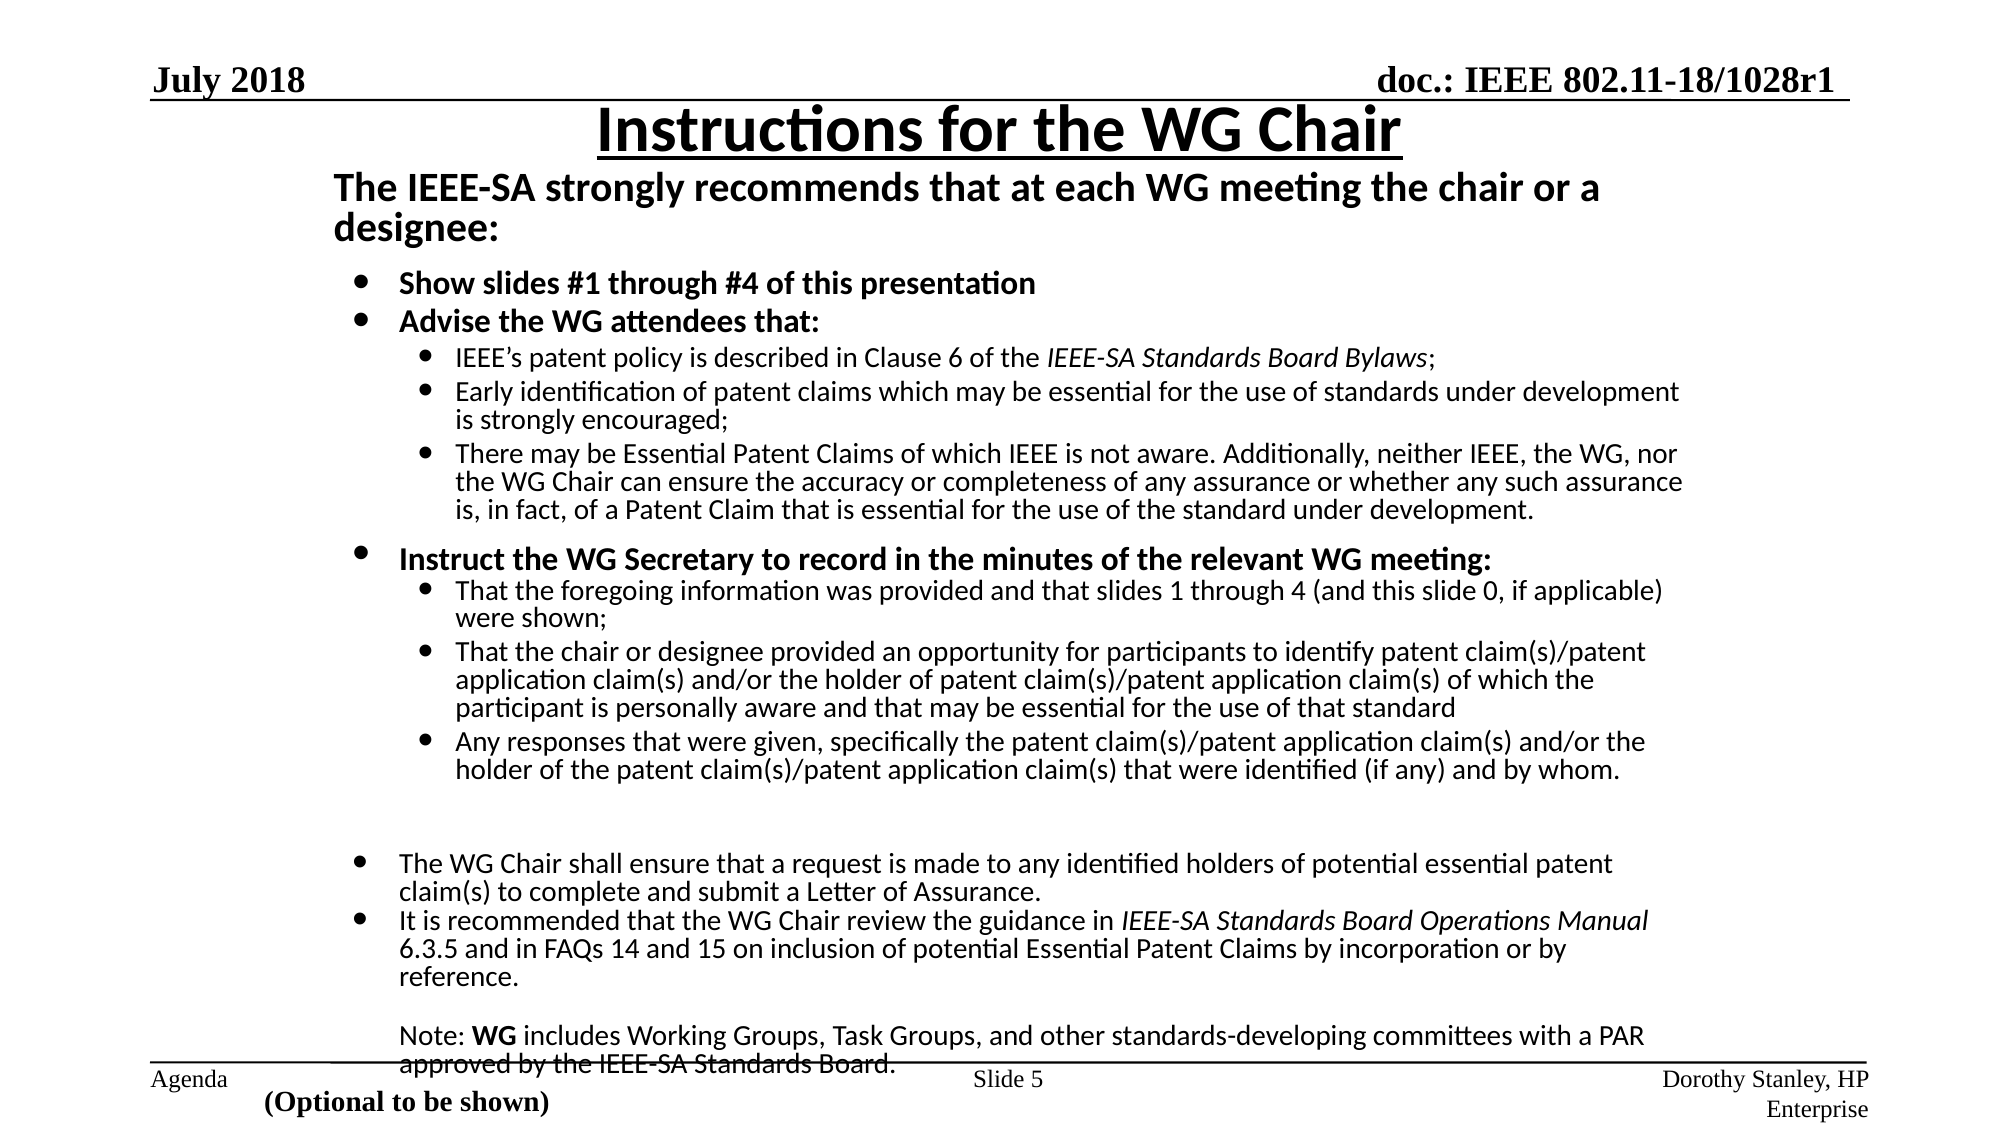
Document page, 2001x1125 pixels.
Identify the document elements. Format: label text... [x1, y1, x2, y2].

text_box [362, 0, 1638, 137]
text_box [312, 137, 1700, 1050]
list The IEEE-SA strongly recommends that at each WG meeting the chair or a designee: Show slides #1 through #4 of this presentation Advise the WG attendees that: IEEE’s patent policy is described in Clause 6 of the IEEE-SA Standards Board Bylaws; Early identification of patent claims which may be essential for the use of standards under development is strongly encouraged; There may be Essential Patent Claims of which IEEE is not aware. Additionally, neither IEEE, the WG, nor the WG Chair can ensure the accuracy or completeness of any assurance or whether any such assurance is, in fact, of a Patent Claim that is essential for the use of the standard under development. Instruct the WG Secretary to record in the minutes of the relevant WG meeting: That the foregoing information was provided and that slides 1 through 4 (and this slide 0, if applicable) were shown; That the chair or designee provided an opportunity for participants to identify patent claim(s)/patent application claim(s) and/or the holder of patent claim(s)/patent application claim(s) of which the participant is personally aware and that may be essential for the use of that standard Any responses that were given, specifically the patent claim(s)/patent application claim(s) and/or the holder of the patent claim(s)/patent application claim(s) that were identified (if any) and by whom. The WG Chair shall ensure that a request is made to any identified holders of potential essential patent claim(s) to complete and submit a Letter of Assurance. It is recommended that the WG Chair review the guidance in IEEE-SA Standards Board Operations Manual 6.3.5 and in FAQs 14 and 15 on inclusion of potential Essential Patent Claims by incorporation or by reference. Note: WG includes Working Groups, Task Groups, and other standards-developing committees with a PAR approved by the IEEE-SA Standards Board. [262, 162, 1700, 1075]
footer Dorothy Stanley, HP Enterprise [1609, 1062, 1869, 1093]
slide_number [152, 54, 567, 100]
slide_number Slide 5 [964, 1062, 1053, 1093]
text_box (Optional to be shown) [249, 1074, 565, 1125]
